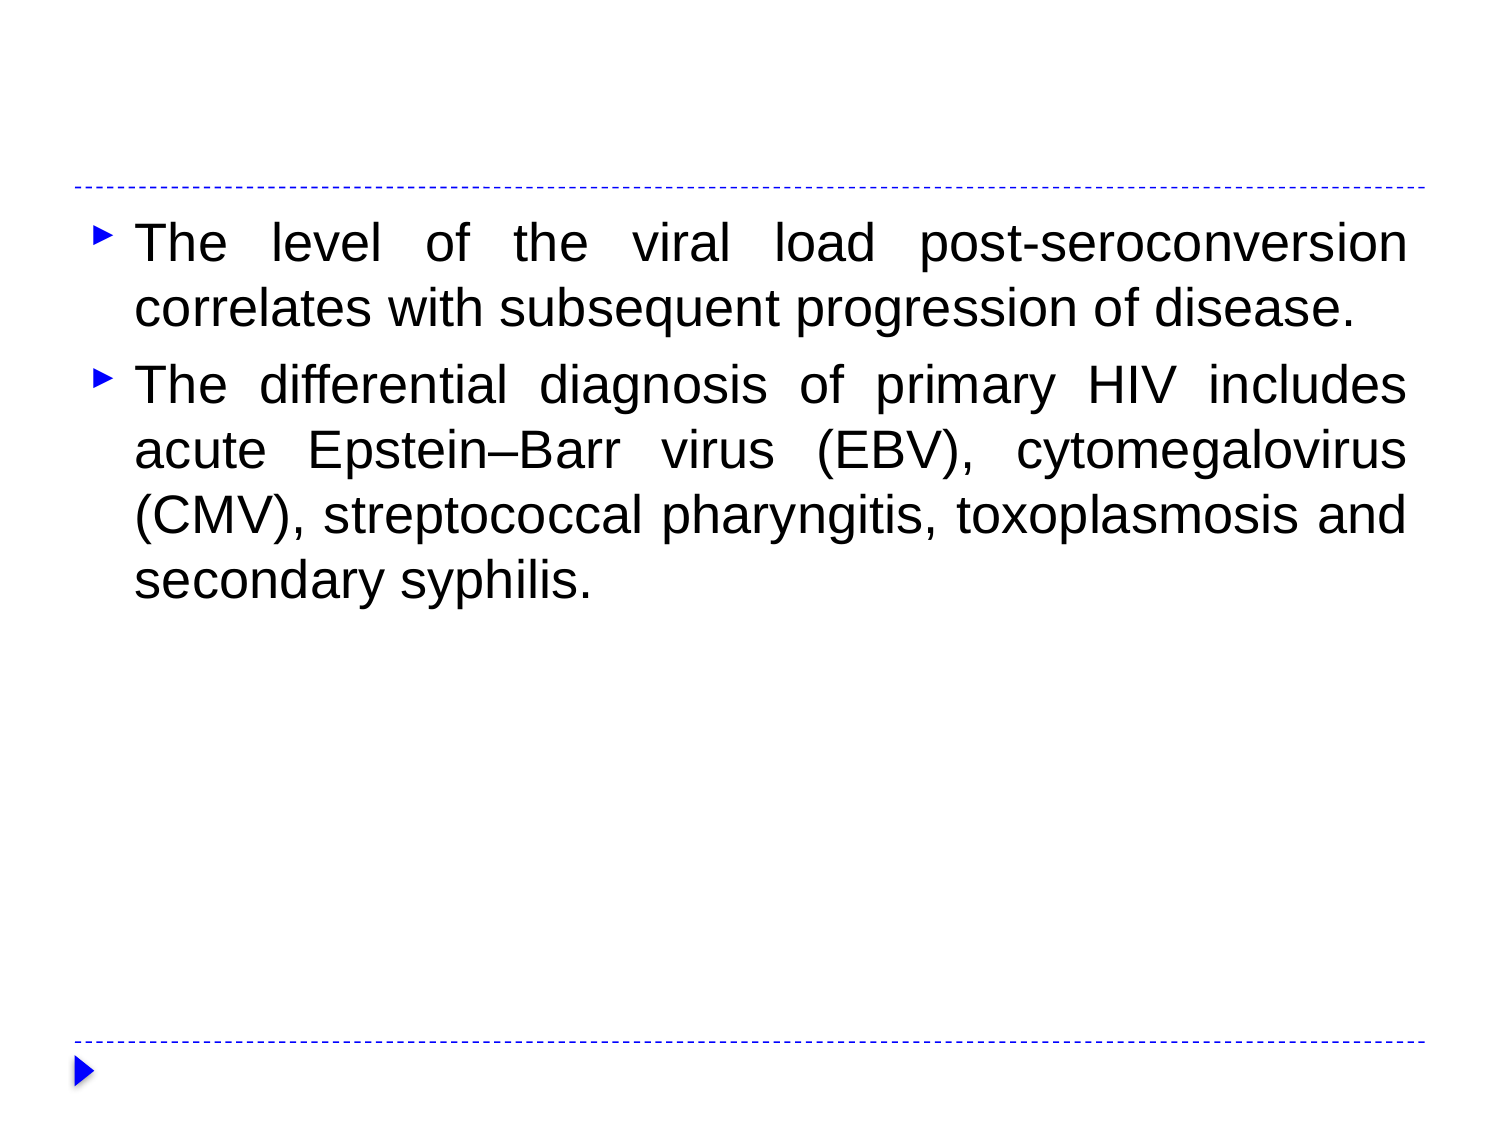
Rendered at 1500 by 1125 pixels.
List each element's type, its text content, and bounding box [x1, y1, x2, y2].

list The level of the viral load post-seroconversion correlates with subsequent progression of disease. The differential diagnosis of primary HIV includes acute Epstein–Barr virus (EBV), cytomegalovirus (CMV), streptococcal pharyngitis, toxoplasmosis and secondary syphilis. [75, 200, 1425, 1010]
